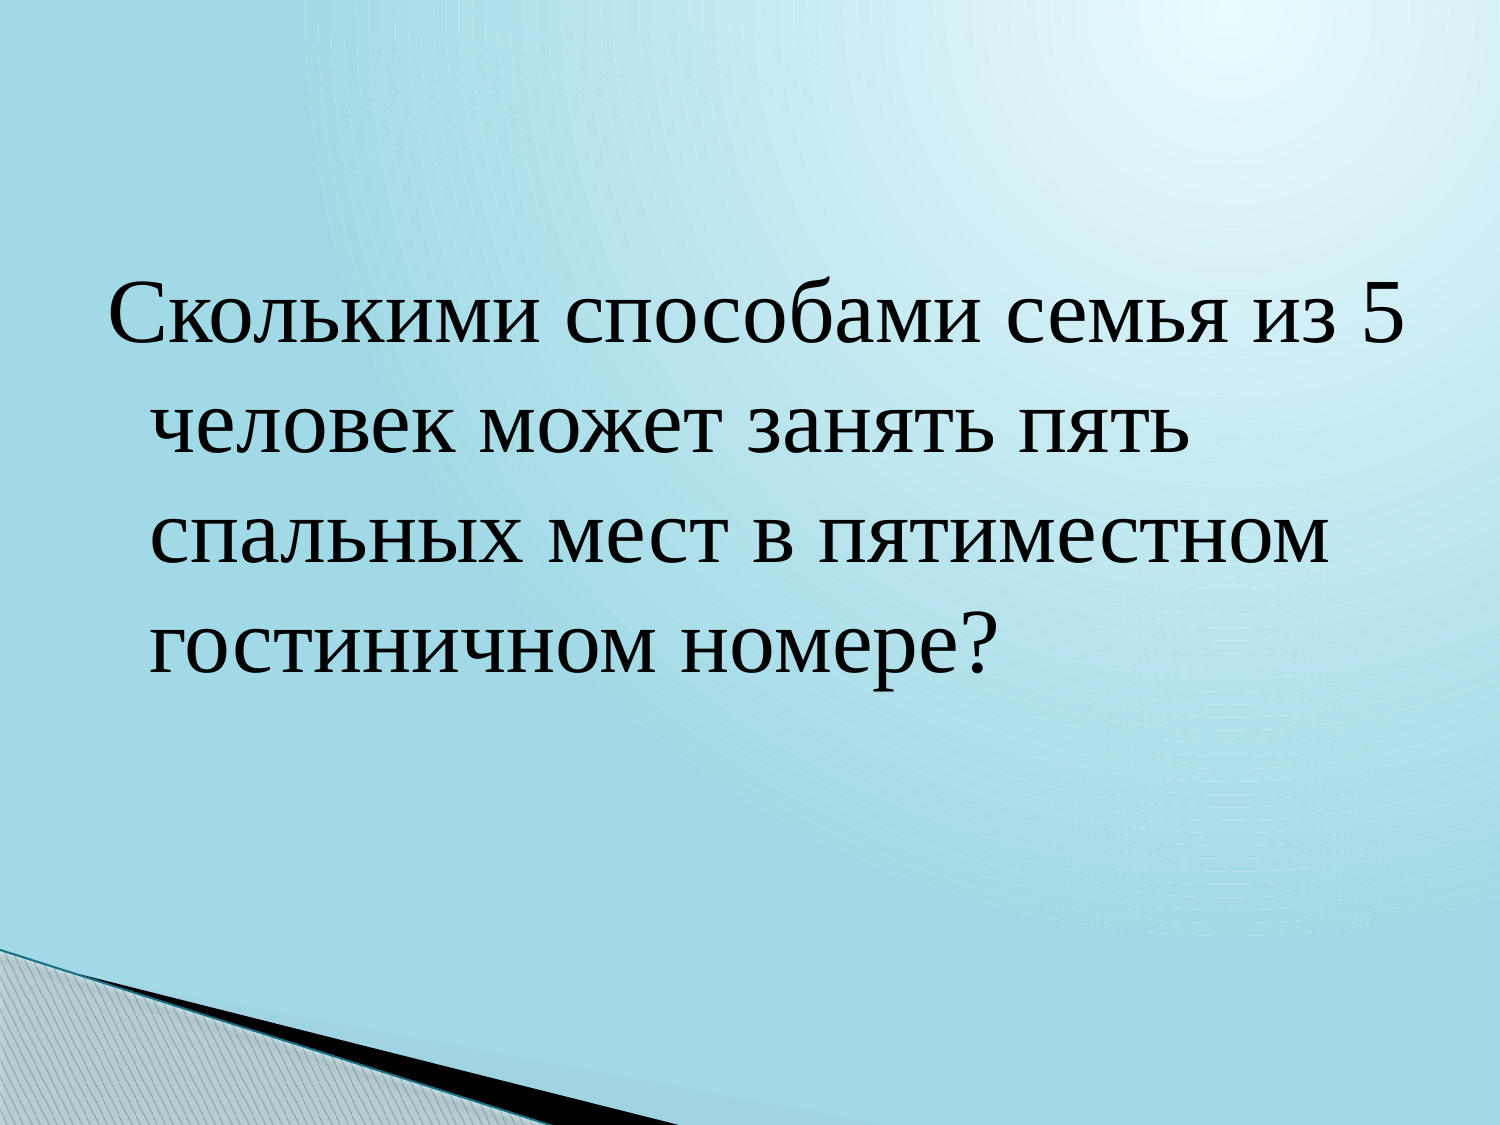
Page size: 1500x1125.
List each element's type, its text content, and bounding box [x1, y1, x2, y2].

list Сколькими способами семья из 5 человек может занять пять спальных мест в пятиместном гостиничном номере? [75, 243, 1425, 986]
